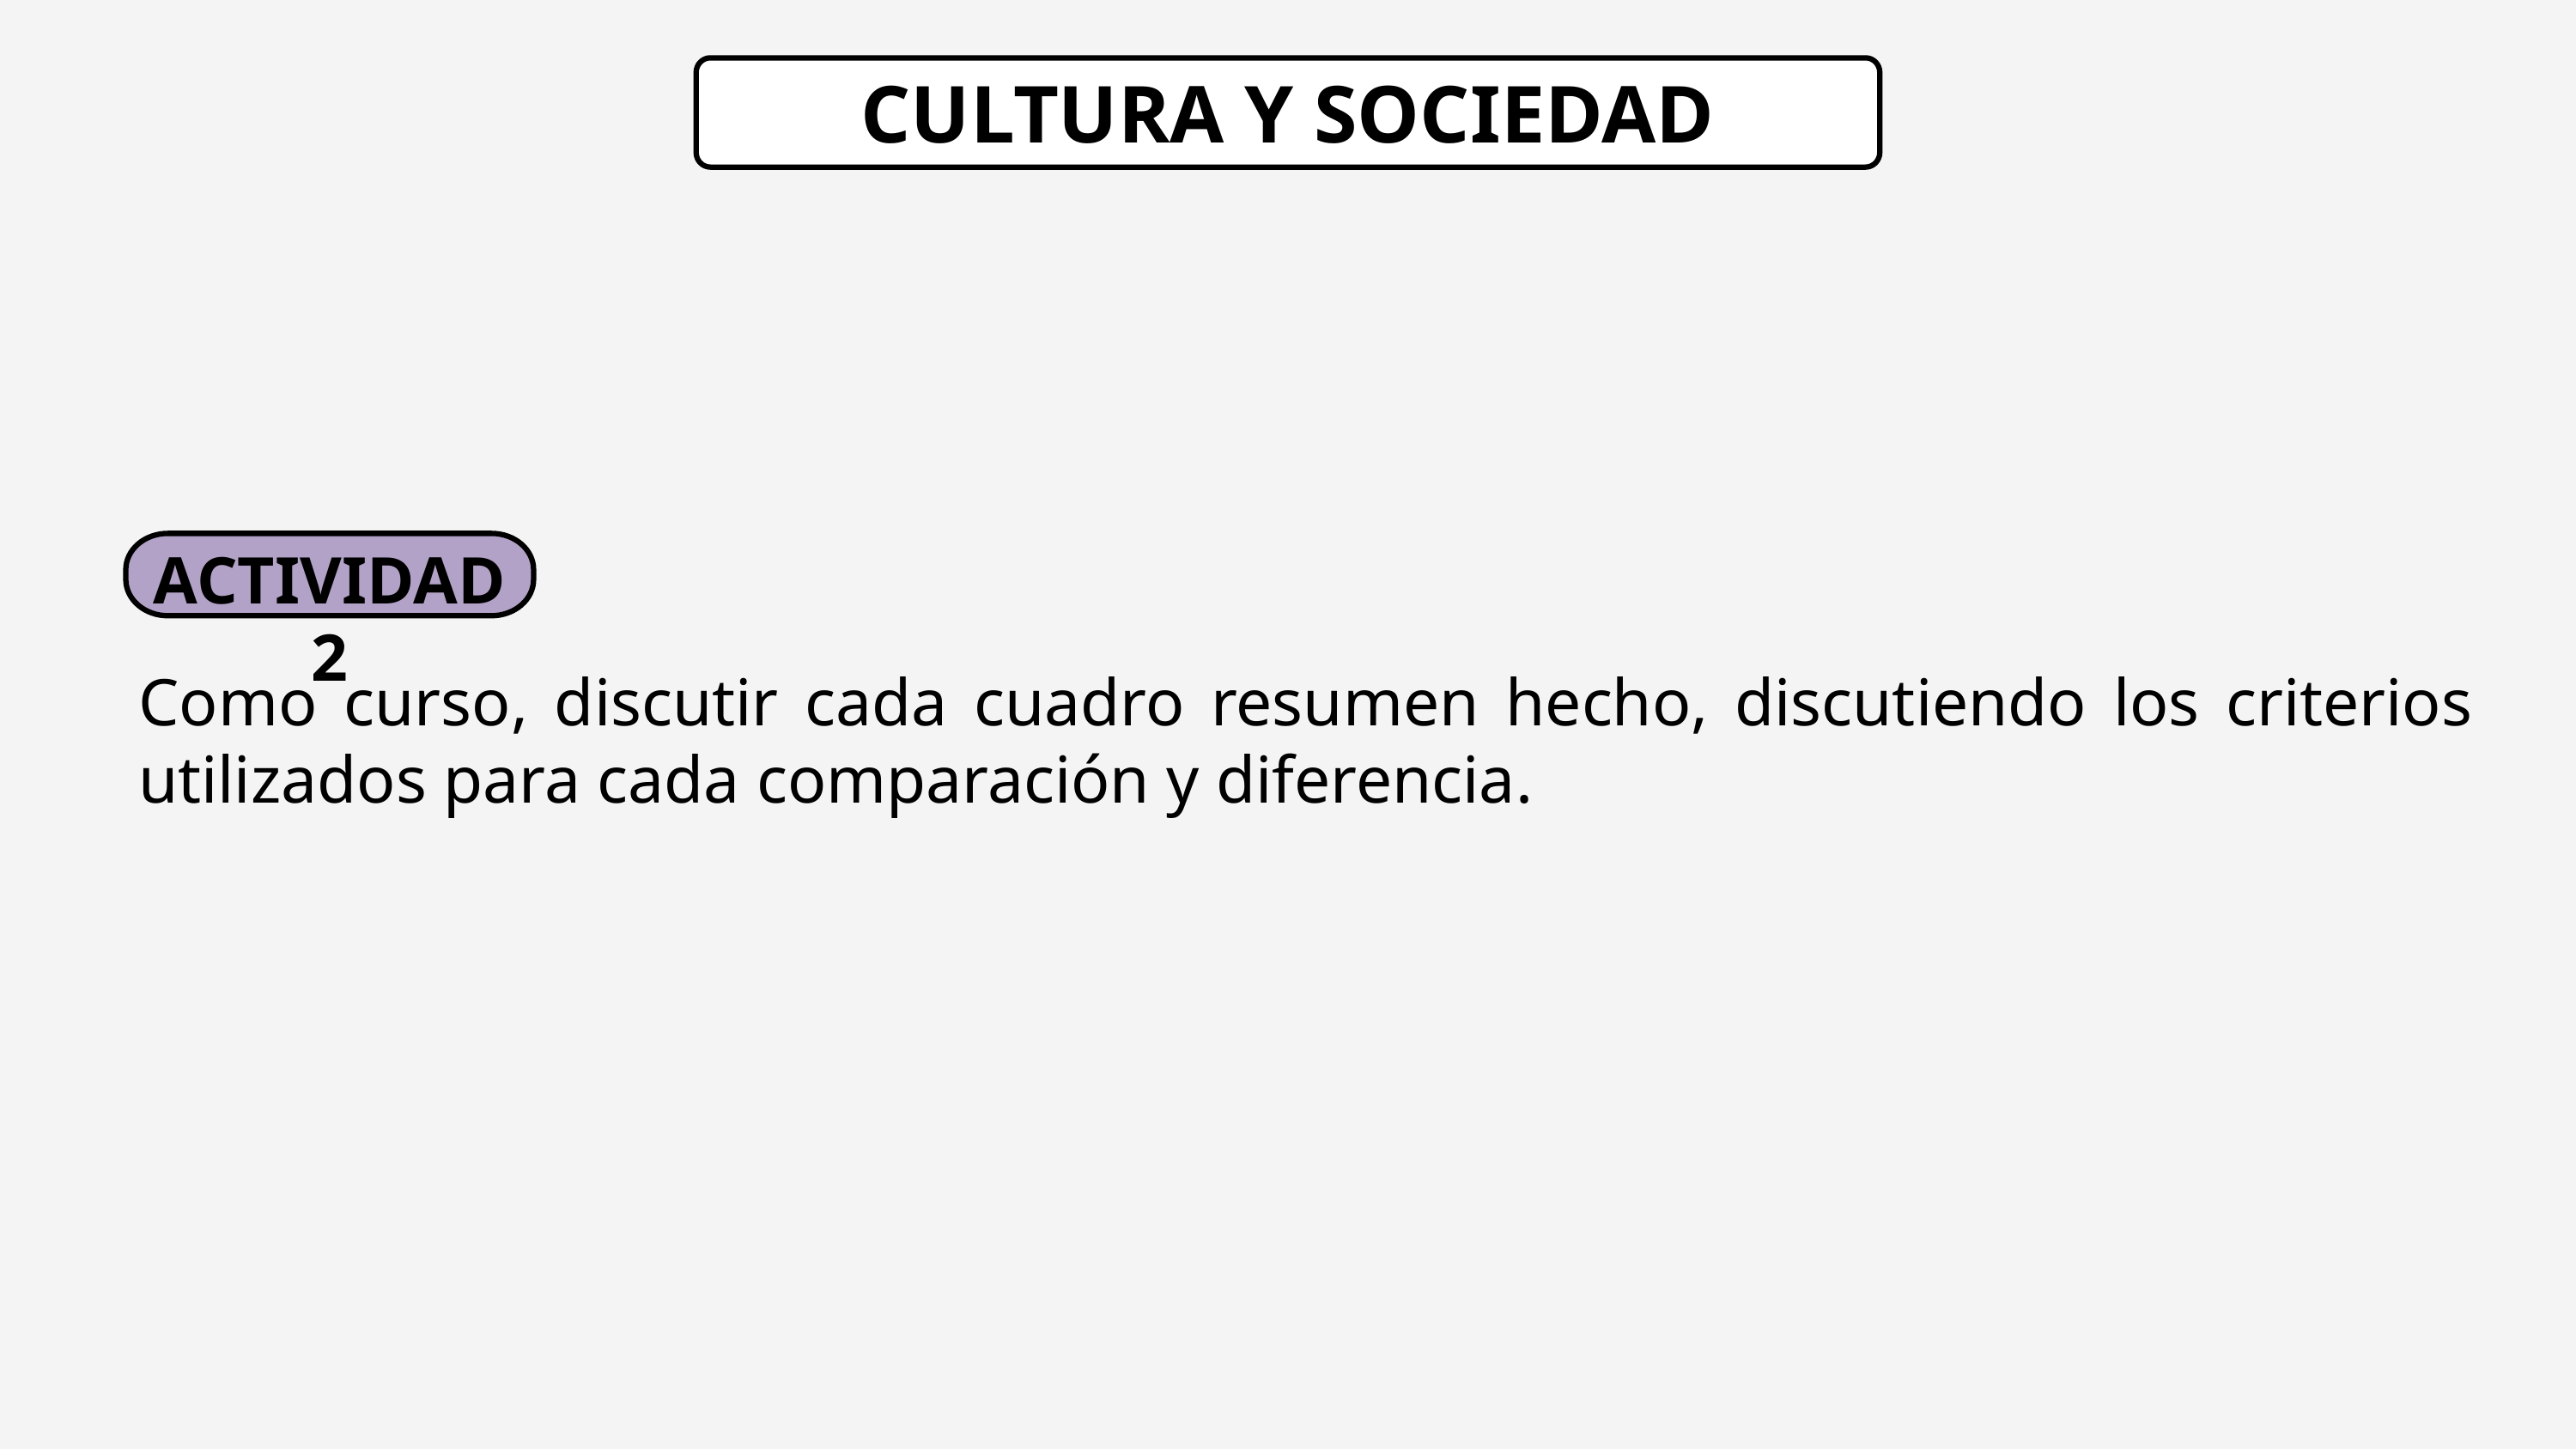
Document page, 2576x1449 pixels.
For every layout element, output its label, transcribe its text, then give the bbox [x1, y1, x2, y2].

text_box Como curso, discutir cada cuadro resumen hecho, discutiendo los criterios utilizados para cada comparación y diferencia. [125, 654, 2488, 822]
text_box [696, 58, 1880, 167]
text_box ACTIVIDAD 2 [125, 533, 534, 616]
